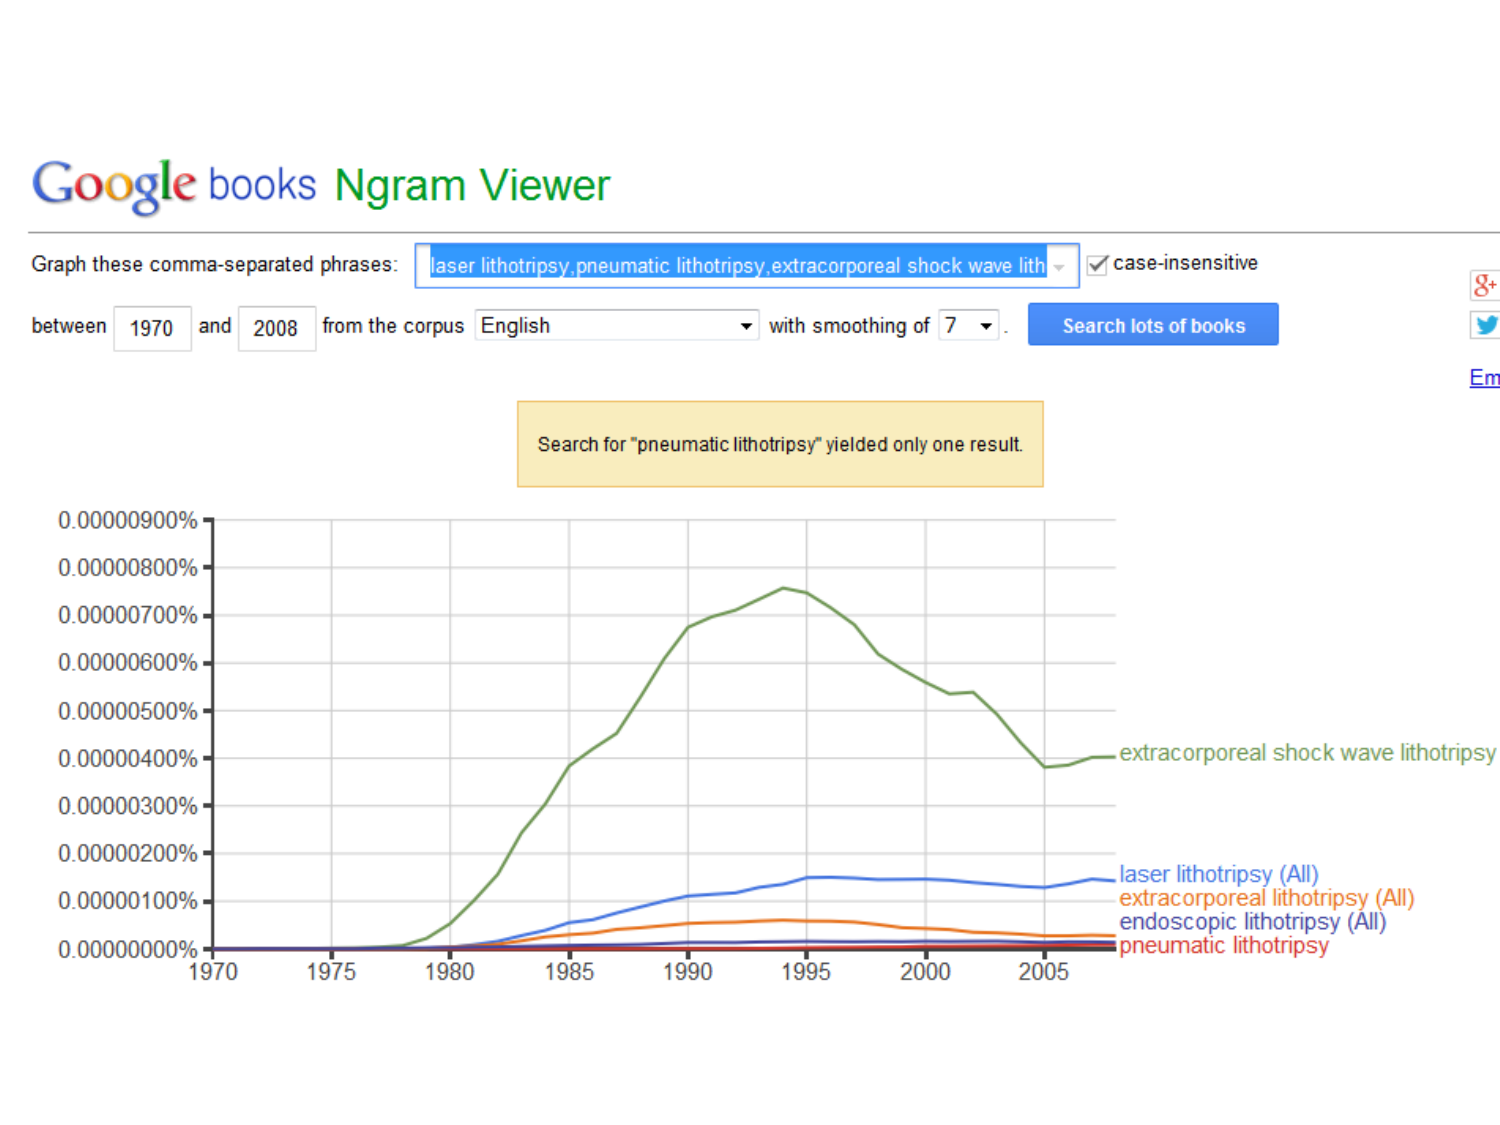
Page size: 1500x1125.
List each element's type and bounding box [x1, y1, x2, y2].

picture [0, 120, 1500, 997]
